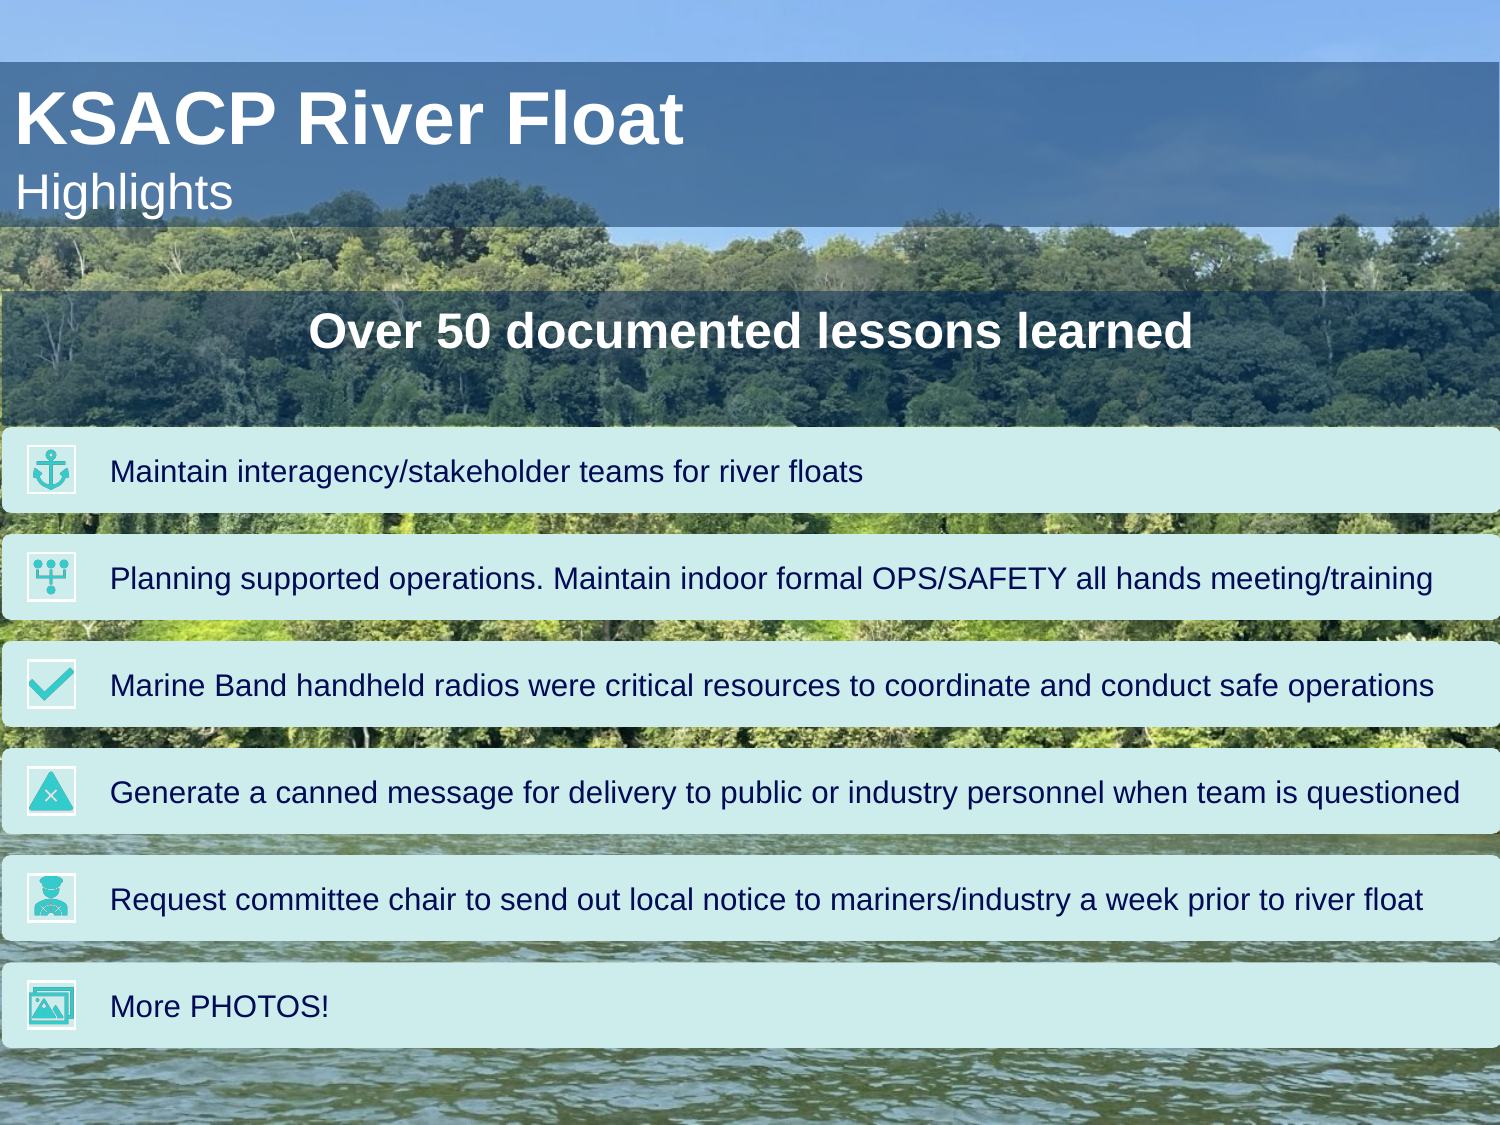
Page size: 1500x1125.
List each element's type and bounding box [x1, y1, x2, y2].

text_box [1, 426, 1500, 1048]
picture [0, 0, 1500, 1125]
